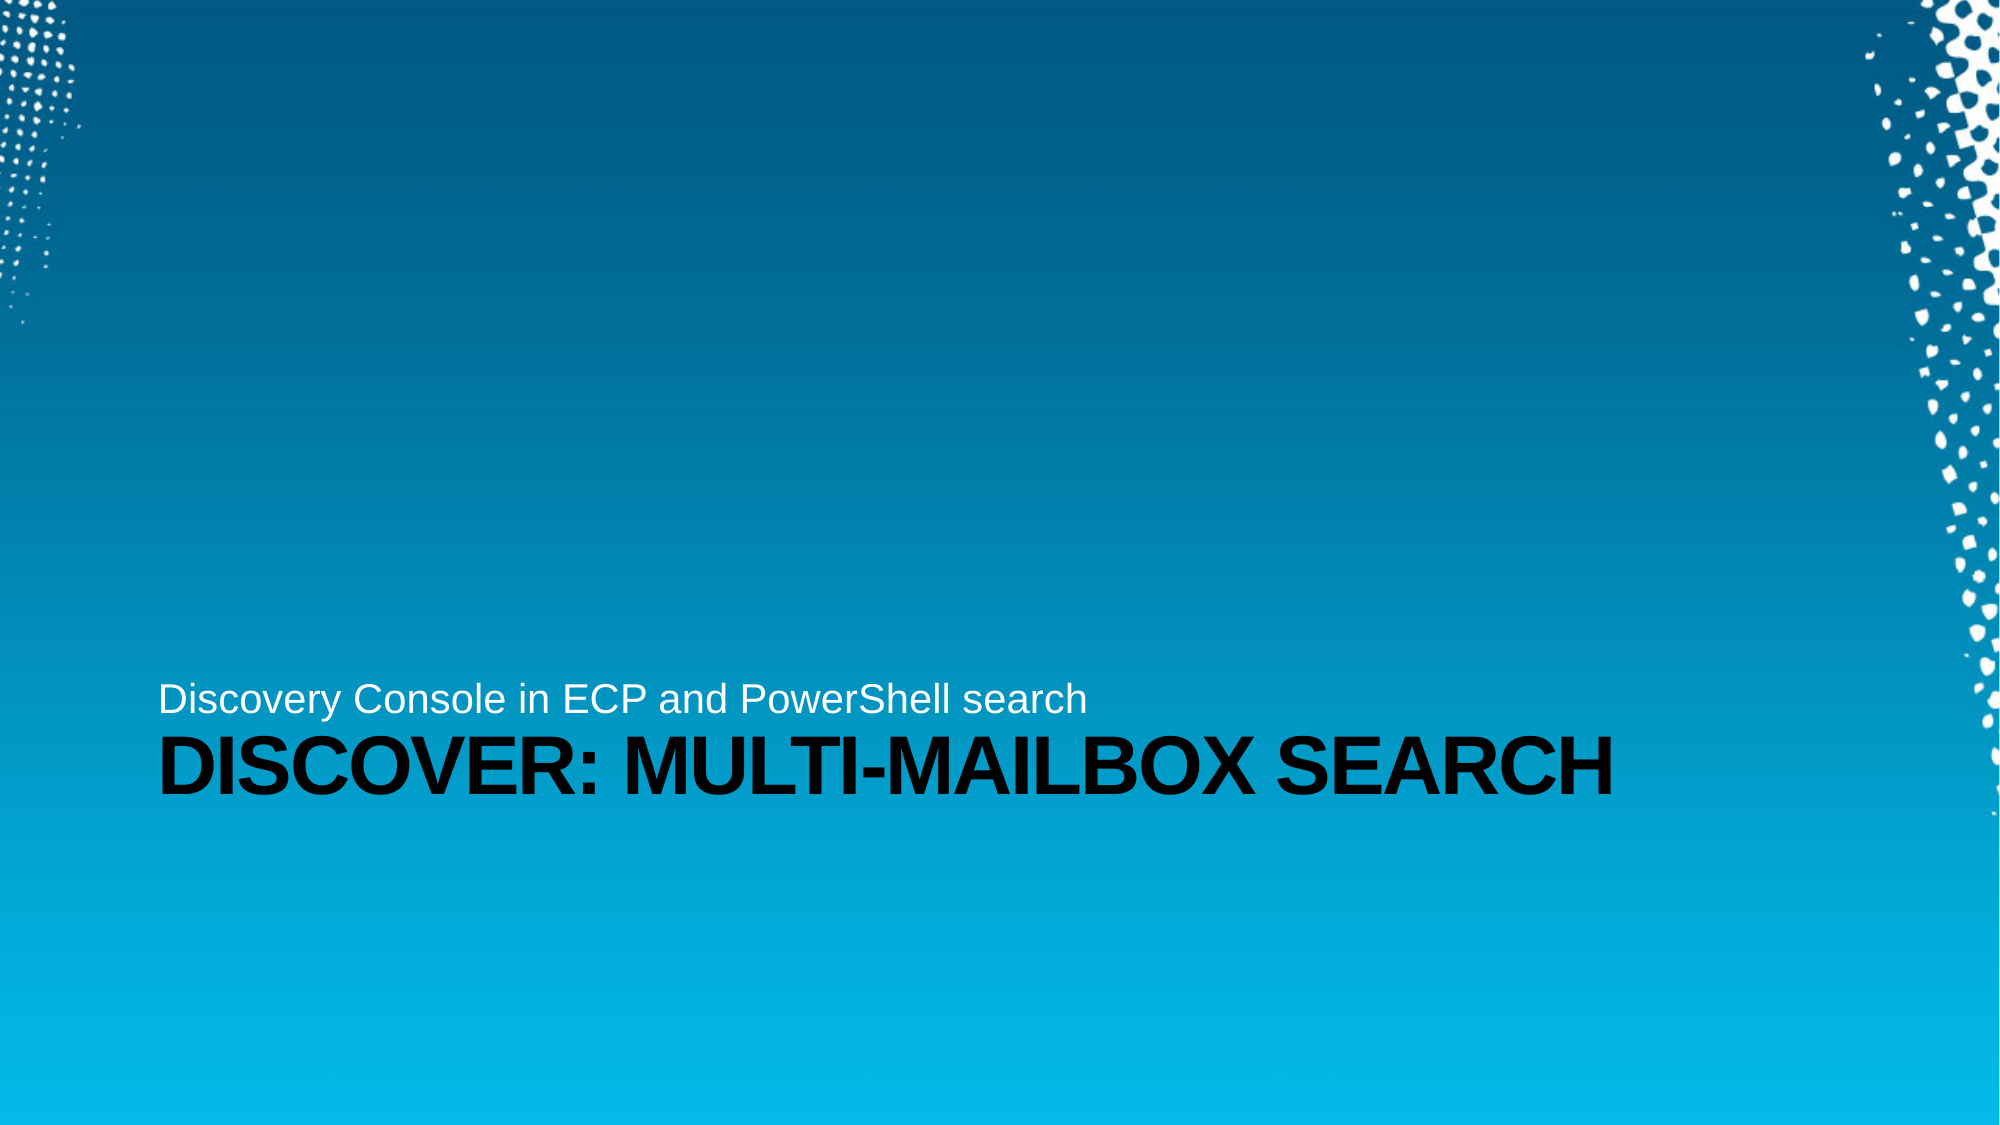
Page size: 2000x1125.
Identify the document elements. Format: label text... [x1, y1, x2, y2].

picture [54, 76, 60, 83]
picture [1935, 177, 1945, 189]
picture [1988, 547, 2000, 561]
picture [1955, 557, 1965, 573]
picture [1914, 164, 1923, 177]
picture [1935, 431, 1946, 449]
picture [1979, 657, 1995, 676]
picture [29, 27, 38, 38]
picture [1889, 152, 1901, 166]
picture [0, 40, 9, 45]
picture [1911, 223, 1918, 230]
picture [1915, 109, 1924, 119]
picture [42, 31, 53, 39]
picture [13, 41, 25, 49]
picture [1952, 502, 1967, 516]
picture [1900, 240, 1912, 254]
picture [1945, 213, 1955, 220]
picture [1866, 51, 1874, 59]
picture [1983, 404, 1992, 414]
picture [1974, 683, 1985, 694]
picture [1960, 392, 1970, 403]
picture [18, 13, 26, 19]
picture [26, 57, 34, 68]
picture [1970, 426, 1980, 436]
picture [1955, 246, 1965, 256]
picture [1953, 301, 1962, 312]
picture [1932, 235, 1943, 241]
picture [1972, 312, 1985, 322]
picture [1930, 291, 1941, 297]
picture [1948, 413, 1958, 424]
picture [47, 0, 57, 10]
picture [1992, 438, 2000, 448]
picture [1919, 367, 1930, 378]
picture [1963, 589, 1976, 607]
picture [1978, 517, 1987, 527]
picture [3, 10, 11, 18]
picture [1929, 27, 1945, 45]
picture [1950, 359, 1960, 366]
picture [1935, 0, 2000, 306]
picture [1921, 0, 1934, 8]
picture [1926, 344, 1939, 358]
picture [1875, 83, 1881, 96]
picture [1991, 747, 2000, 765]
picture [58, 32, 66, 41]
picture [1920, 257, 1932, 264]
picture [38, 74, 47, 80]
picture [1968, 481, 1978, 492]
picture [31, 131, 37, 138]
picture [1994, 382, 2000, 391]
picture [1892, 212, 1902, 216]
picture [1972, 570, 1986, 583]
picture [11, 55, 21, 64]
picture [1963, 278, 1976, 291]
picture [1881, 117, 1891, 130]
picture [1907, 77, 1917, 83]
picture [10, 69, 17, 78]
picture [1993, 321, 2000, 339]
picture [1981, 604, 2000, 620]
picture [1980, 460, 1987, 469]
picture [28, 42, 36, 53]
picture [1928, 399, 1939, 415]
picture [1969, 625, 1985, 642]
picture [33, 88, 42, 97]
picture [1988, 691, 2000, 709]
picture [1990, 492, 2000, 505]
picture [1957, 187, 1971, 200]
picture [1914, 308, 1929, 326]
picture [1909, 274, 1920, 291]
picture [1946, 525, 1956, 533]
picture [1963, 535, 1977, 550]
picture [16, 143, 21, 151]
picture [1991, 637, 2000, 652]
picture [1922, 200, 1934, 207]
picture [17, 129, 23, 136]
picture [9, 84, 15, 91]
picture [1894, 99, 1902, 106]
picture [30, 14, 40, 23]
picture [0, 155, 5, 163]
picture [1982, 714, 1993, 729]
picture [1946, 155, 1961, 167]
picture [45, 16, 55, 24]
picture [33, 0, 42, 10]
picture [1925, 141, 1935, 155]
picture [1898, 188, 1912, 198]
picture [1963, 335, 1972, 344]
picture [43, 42, 49, 53]
picture [1942, 269, 1953, 276]
picture [1958, 445, 1968, 460]
picture [1995, 582, 2000, 595]
picture [33, 116, 40, 124]
picture [56, 47, 64, 55]
picture [55, 62, 62, 69]
picture [34, 101, 43, 111]
picture [18, 0, 29, 6]
picture [41, 59, 48, 67]
picture [0, 24, 9, 33]
title Discover: Multi-Mailbox Search [157, 723, 1858, 814]
list Discovery Console in ECP and PowerShell search [157, 677, 1858, 723]
picture [1941, 324, 1952, 332]
picture [1984, 349, 1992, 357]
picture [16, 22, 23, 34]
picture [1935, 379, 1948, 391]
picture [1925, 87, 1941, 99]
picture [1942, 465, 1958, 483]
picture [1938, 122, 1950, 133]
picture [1973, 368, 1982, 380]
picture [24, 72, 32, 79]
picture [6, 97, 12, 105]
